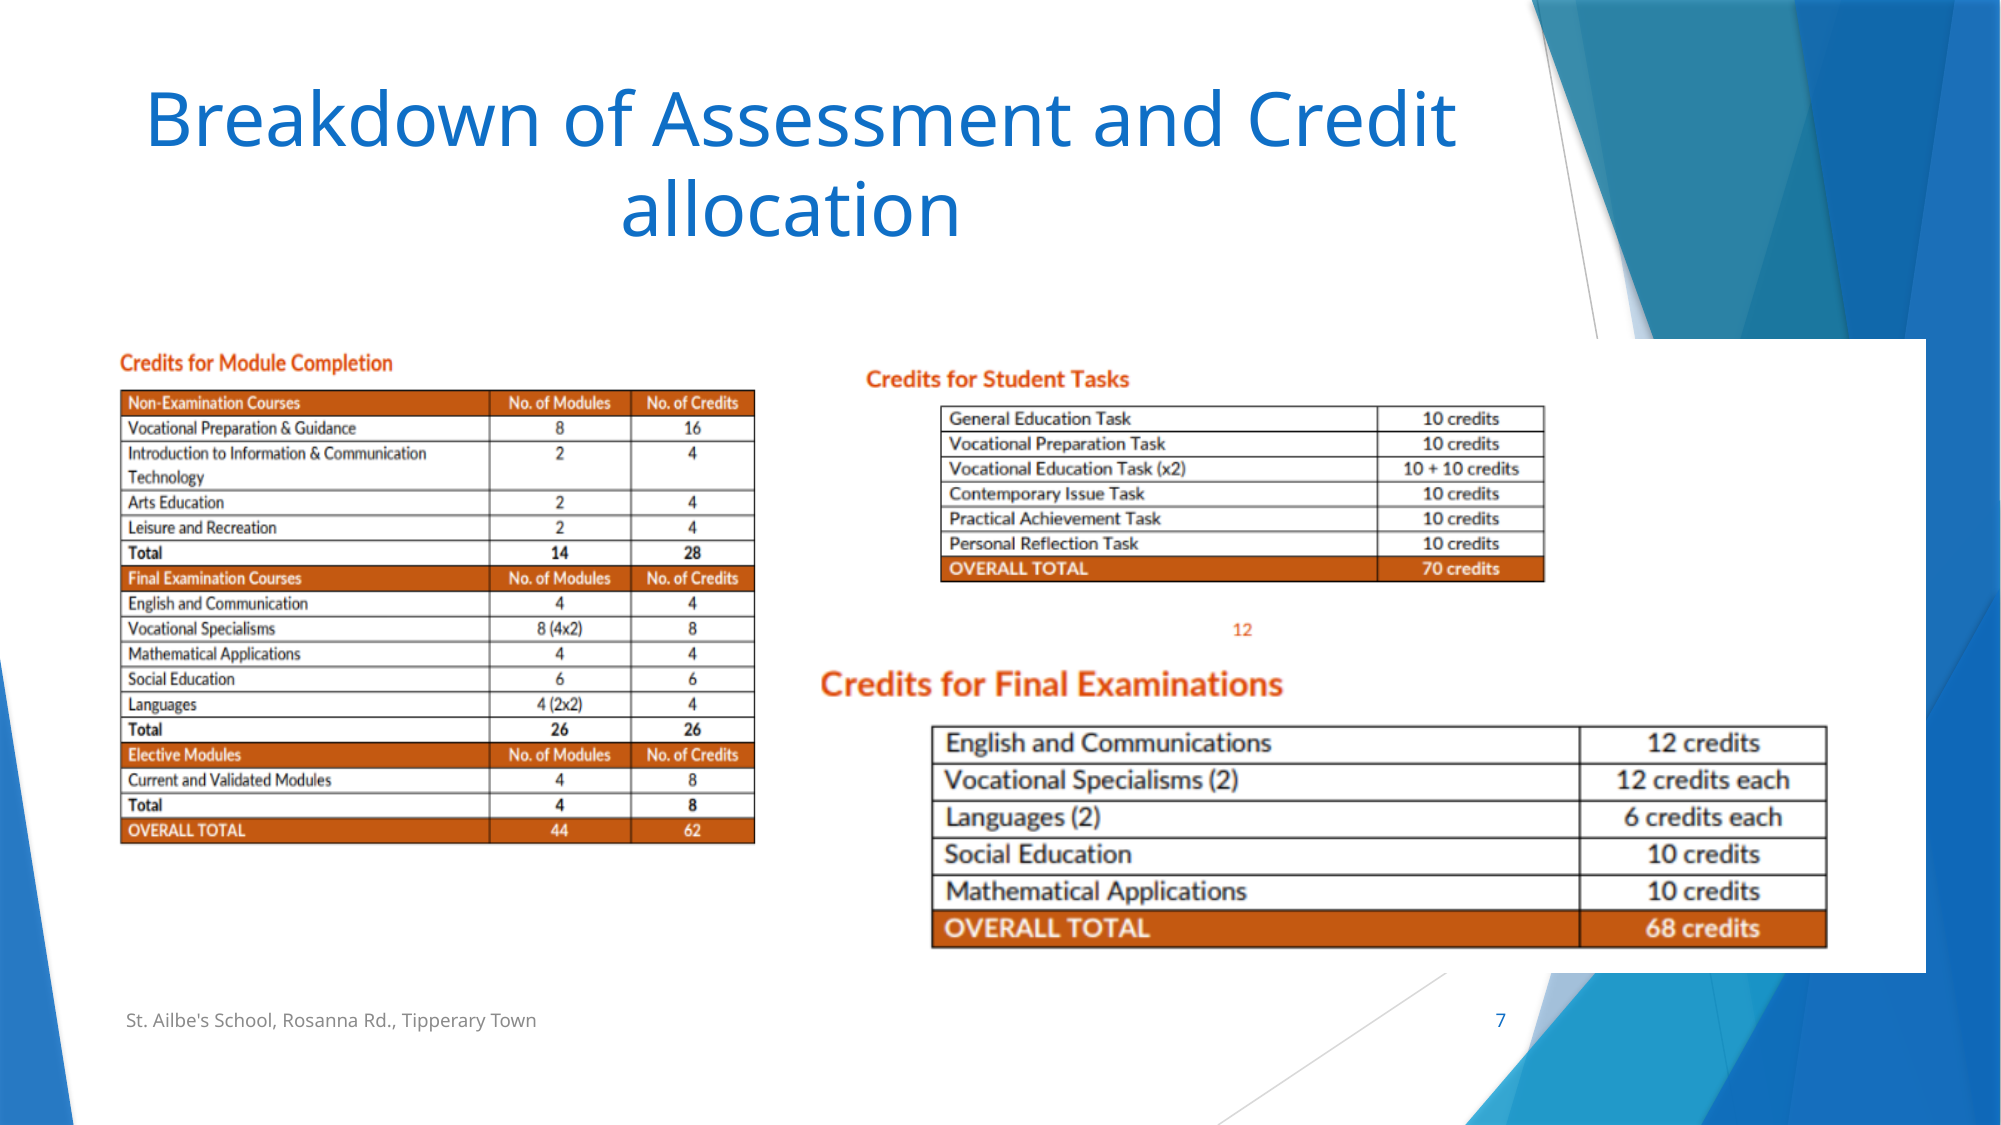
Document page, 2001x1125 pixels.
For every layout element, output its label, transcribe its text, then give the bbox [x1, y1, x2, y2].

title Breakdown of Assessment and Credit allocation [96, 63, 1507, 281]
picture [801, 338, 1926, 973]
footer St. Ailbe's School, Rosanna Rd., Tipperary Town [111, 991, 1145, 1051]
slide_number 7 [1409, 991, 1522, 1051]
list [70, 338, 801, 874]
